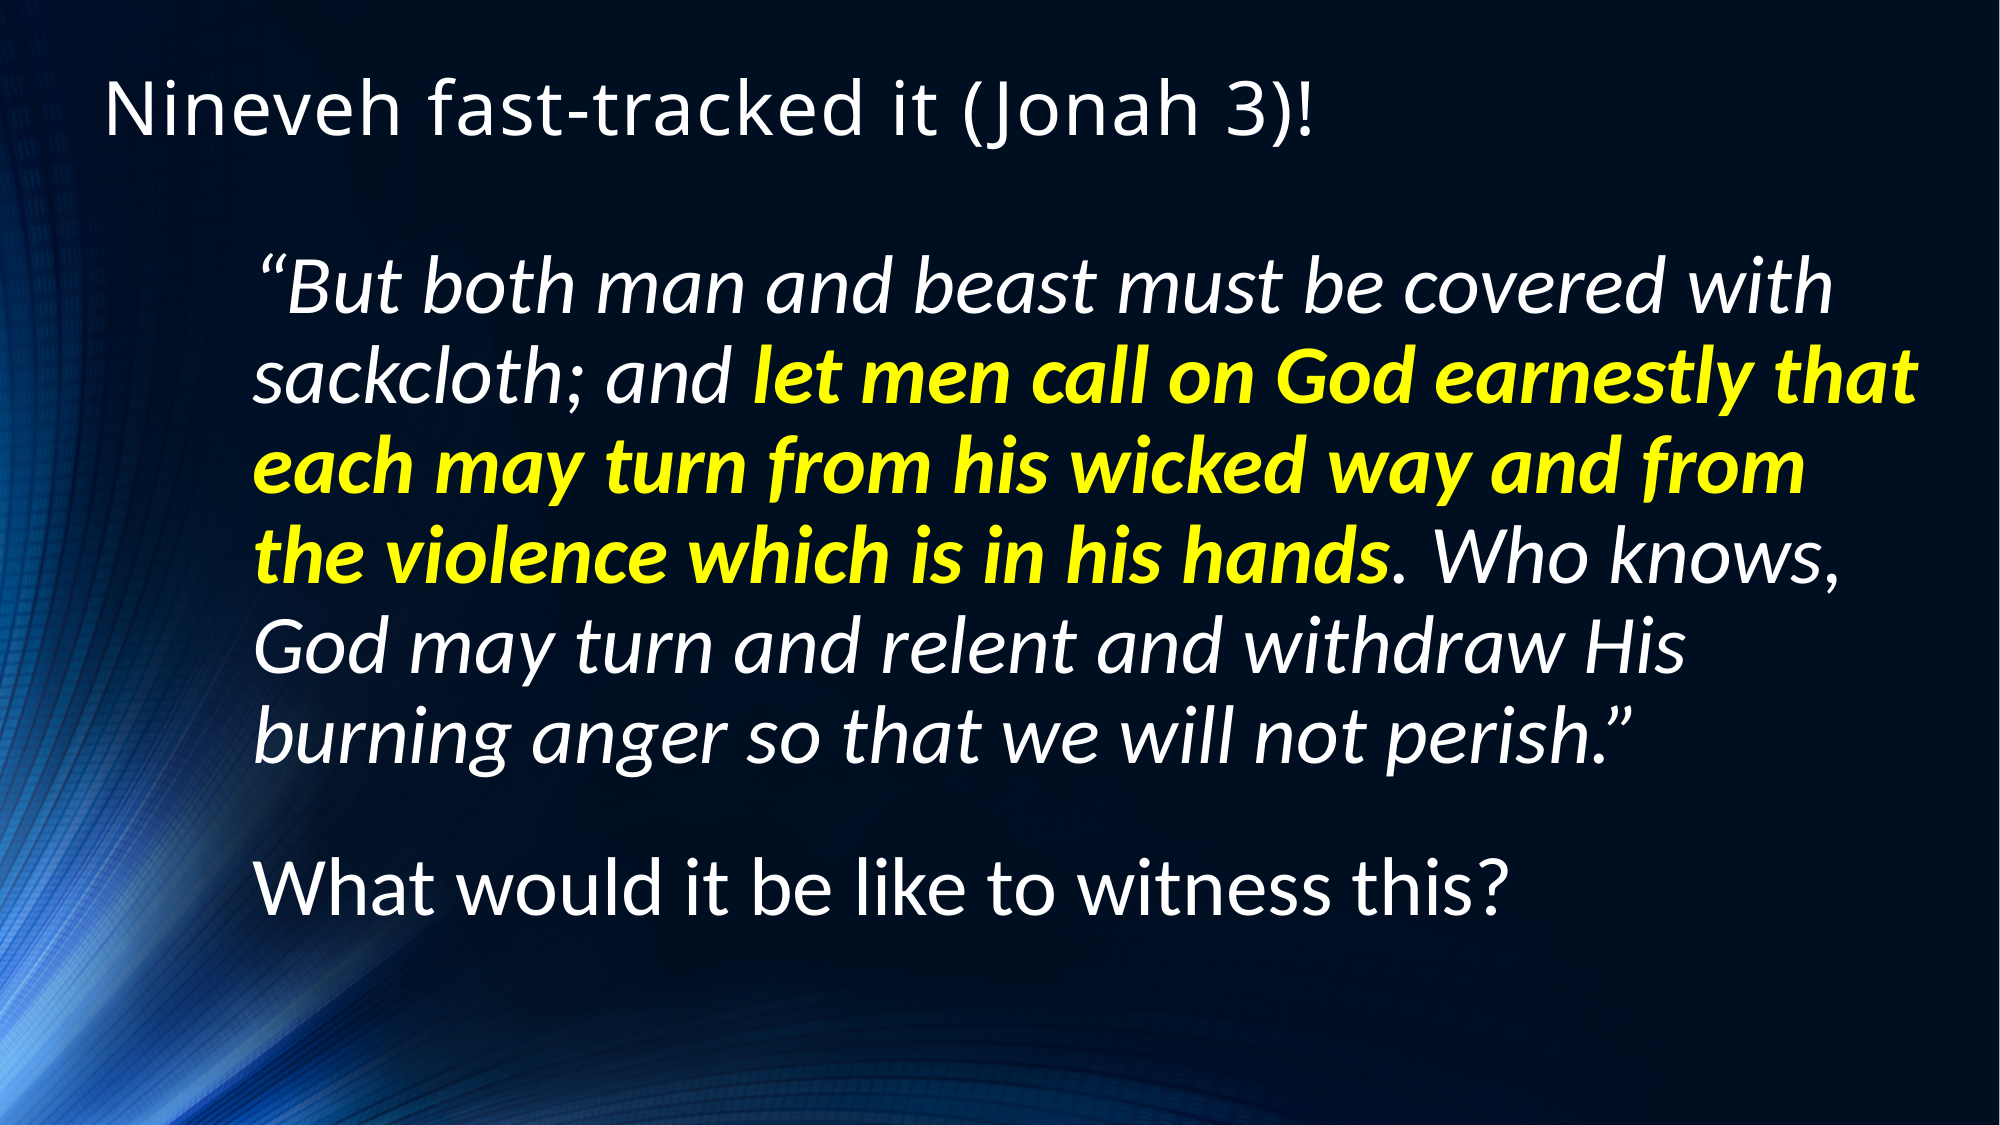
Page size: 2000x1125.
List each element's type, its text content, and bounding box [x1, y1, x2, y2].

title Nineveh fast-tracked it (Jonah 3)! [87, 0, 1925, 160]
list “But both man and beast must be covered with sackcloth; and let men call on God earnestly that each may turn from his wicked way and from the violence which is in his hands. Who knows, God may turn and relent and withdraw His burning anger so that we will not perish.” What would it be like to witness this? [237, 234, 1938, 988]
picture [0, 0, 2000, 1125]
